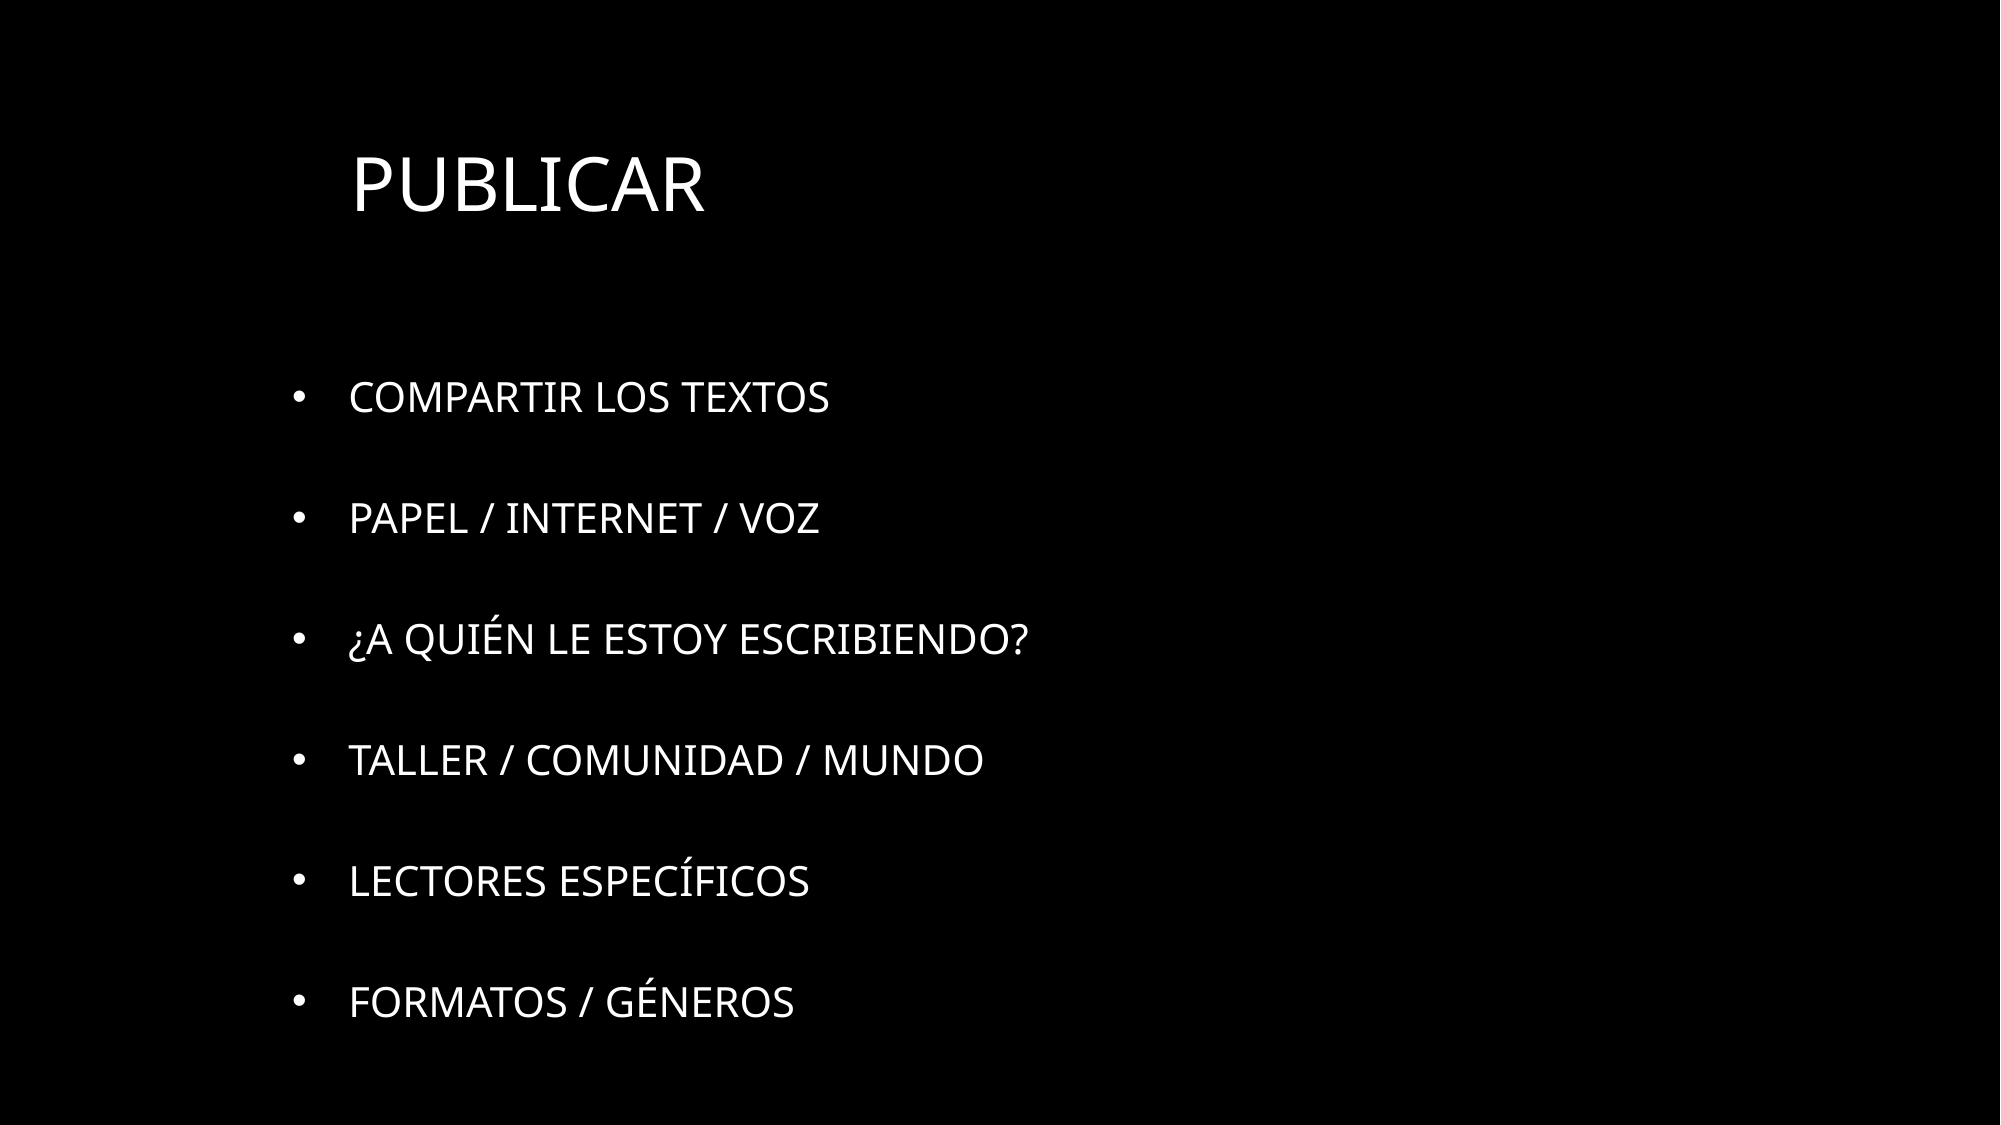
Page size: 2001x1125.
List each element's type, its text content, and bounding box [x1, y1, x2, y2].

subtitle COMPARTIR LOS TEXTOS PAPEL / INTERNET / VOZ ¿A QUIÉN LE ESTOY ESCRIBIENDO? TALLER / COMUNIDAD / MUNDO LECTORES ESPECÍFICOS FORMATOS / GÉNEROS [277, 313, 2000, 1070]
title PUBLICAR [335, 16, 2000, 236]
